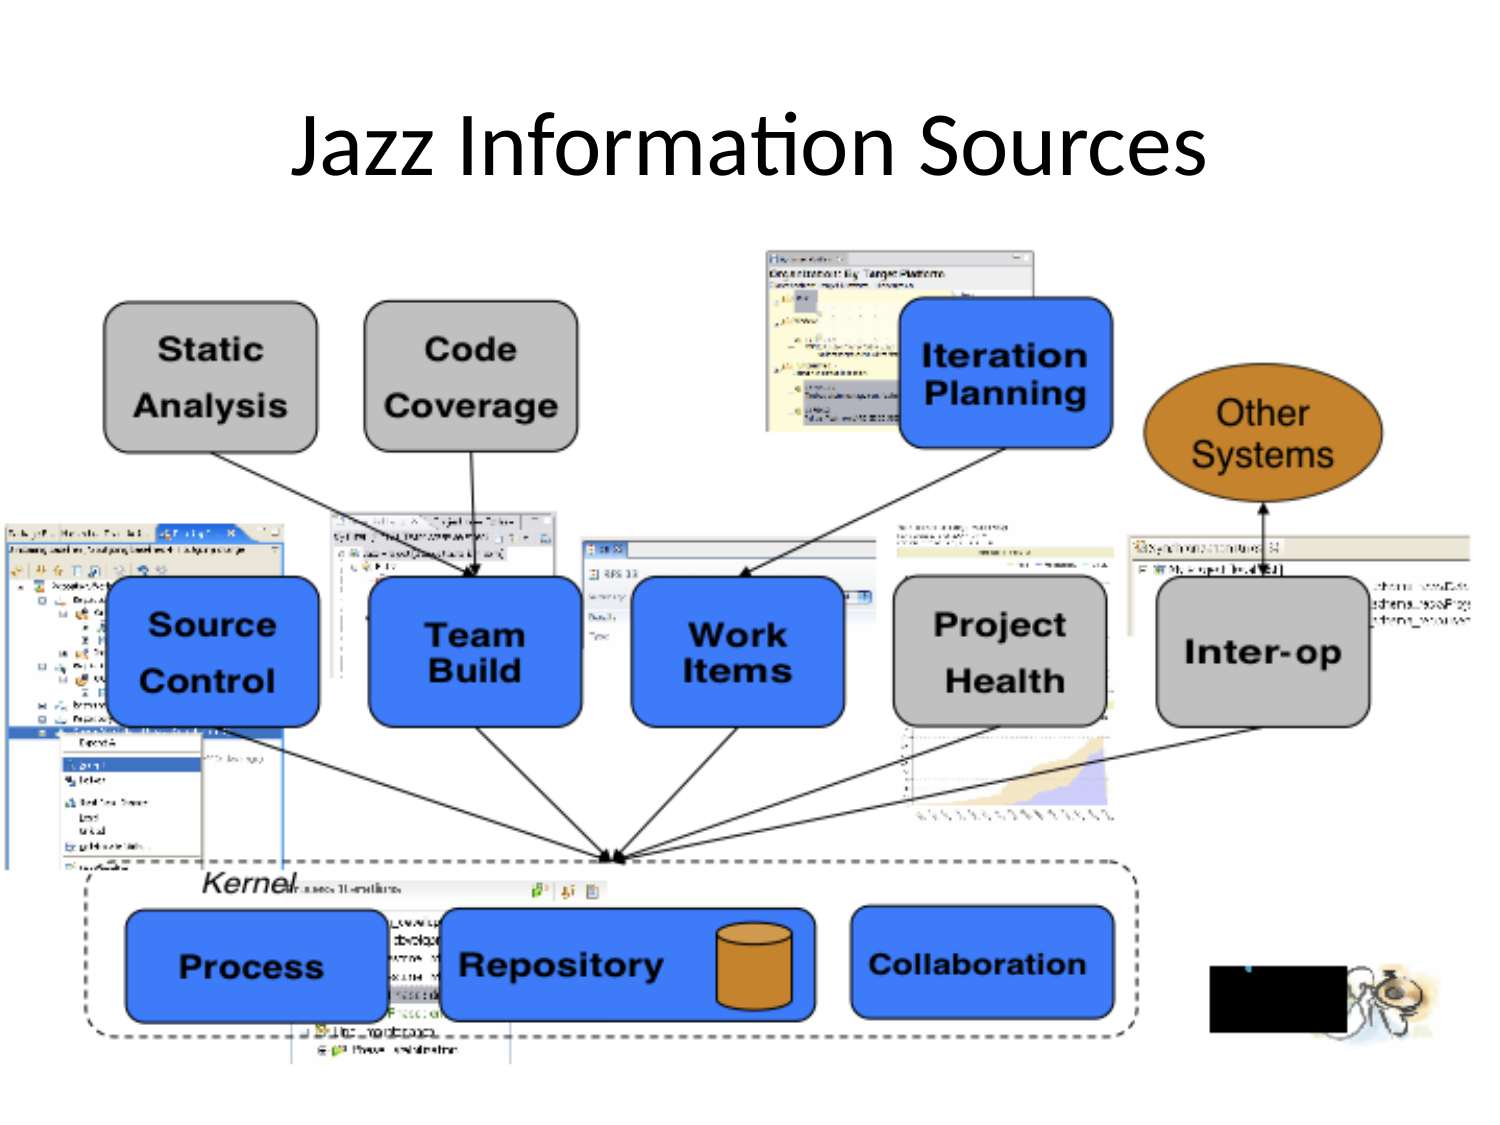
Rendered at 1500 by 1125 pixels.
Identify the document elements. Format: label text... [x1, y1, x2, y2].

picture [0, 232, 1500, 1073]
title Jazz Information Sources [75, 45, 1425, 230]
